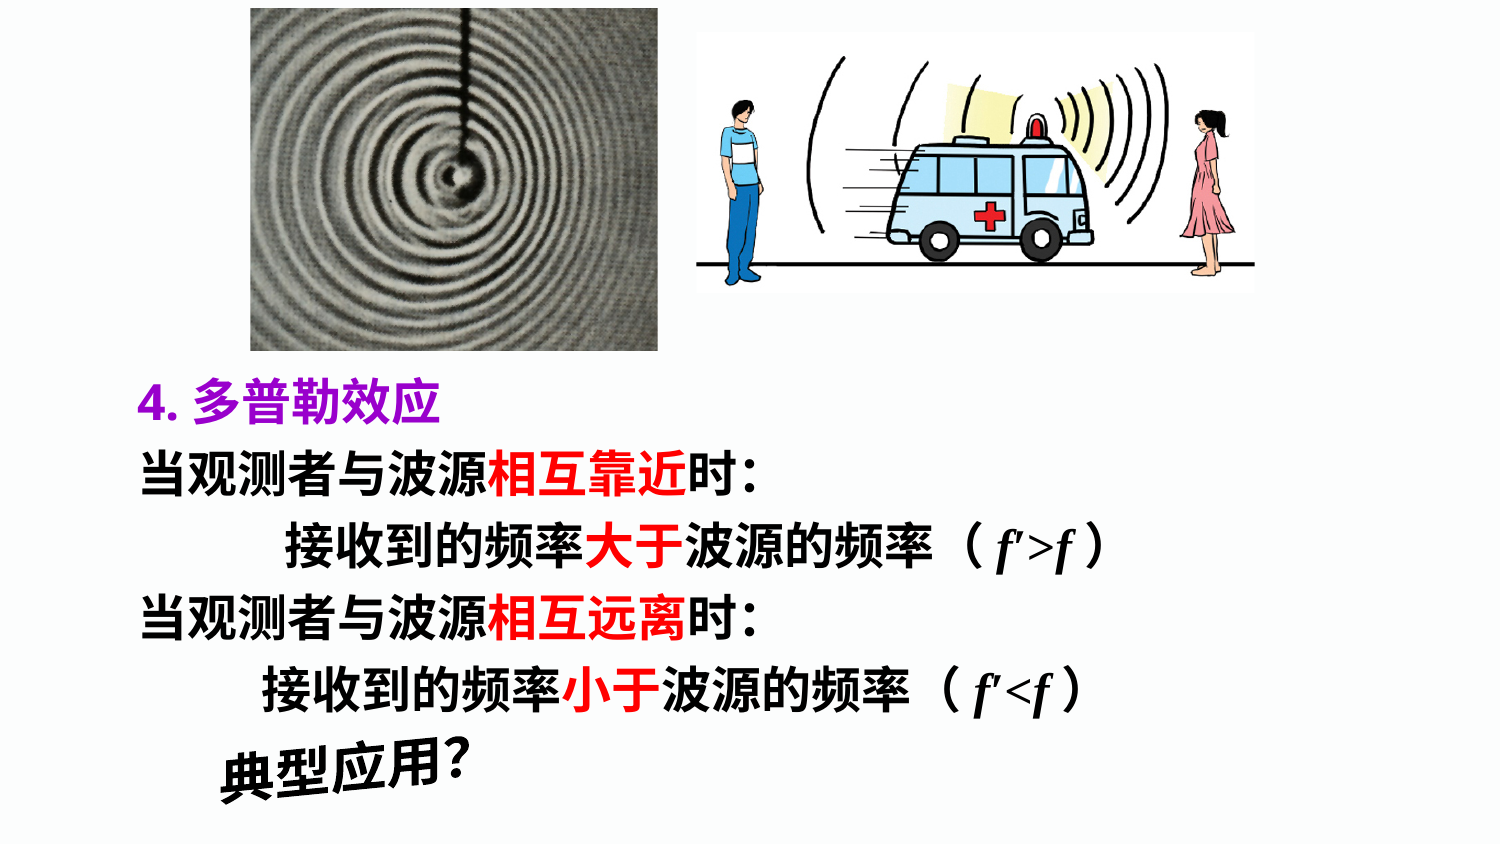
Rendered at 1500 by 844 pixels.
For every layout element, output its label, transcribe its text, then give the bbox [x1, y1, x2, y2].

picture [696, 32, 1255, 293]
text_box 4.多普勒效应 当观测者与波源相互靠近时： 接收到的频率大于波源的频率（f′>f） 当观测者与波源相互远离时： 接收到的频率小于波源的频率（f′<f） [122, 351, 1500, 726]
picture [250, 8, 658, 351]
